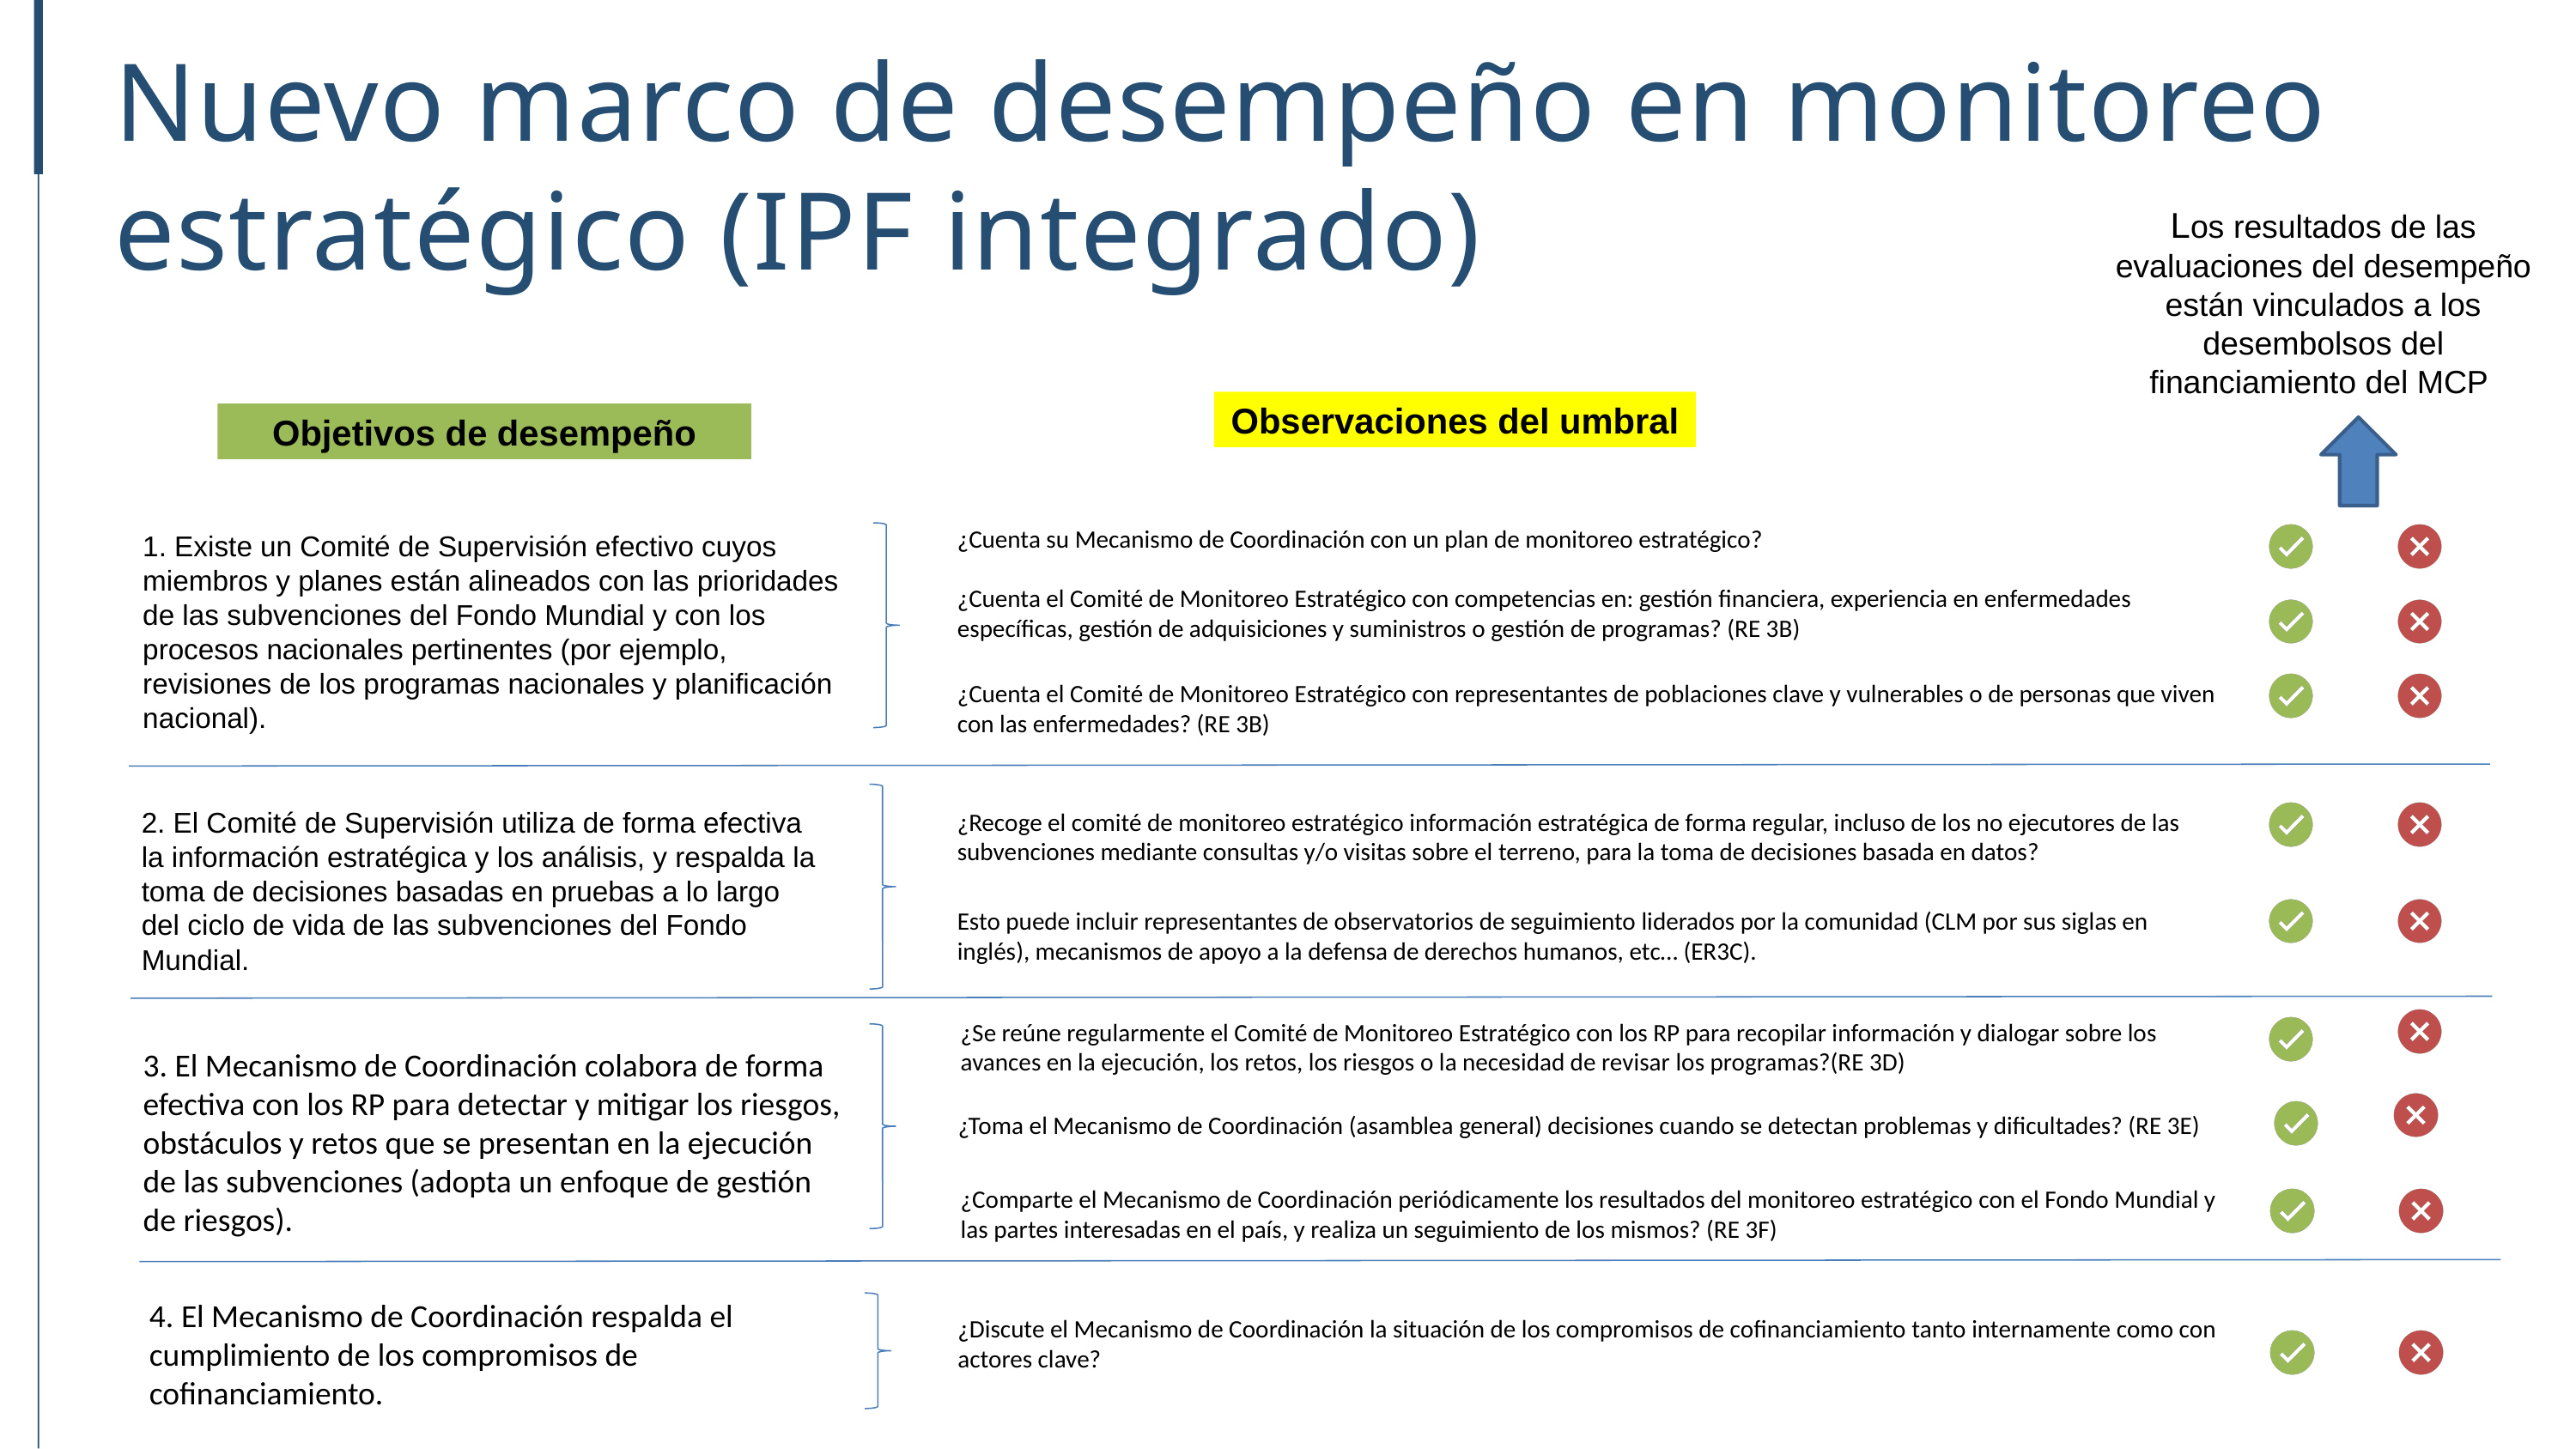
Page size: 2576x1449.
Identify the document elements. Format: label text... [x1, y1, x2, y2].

picture [2392, 797, 2448, 852]
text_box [130, 996, 2493, 999]
text_box Nuevo marco de desempeño en monitoreo estratégico (IPF integrado) [114, 33, 2359, 292]
picture [2264, 1183, 2320, 1239]
picture [2392, 893, 2448, 949]
picture [2268, 1095, 2324, 1151]
picture [2264, 1325, 2320, 1380]
text_box ¿Cuenta el Comité de Monitoreo Estratégico con representantes de poblaciones clave y vulnerables o de personas que viven con las enfermedades? (RE 3B) [944, 670, 2233, 744]
text_box Los resultados de las evaluaciones del desempeño están vinculados a los desembolsos del financiamiento del MCP [2100, 153, 2546, 446]
text_box 2. El Comité de Supervisión utiliza de forma efectiva la información estratégica y los análisis, y respalda la toma de decisiones basadas en pruebas a lo largo del ciclo de vida de las subvenciones del Fondo Mundial. [129, 797, 832, 982]
picture [2392, 518, 2448, 574]
picture [2393, 1183, 2449, 1239]
picture [2392, 668, 2448, 724]
text_box [2319, 415, 2398, 508]
picture [2263, 518, 2319, 574]
text_box ¿Se reúne regularmente el Comité de Monitoreo Estratégico con los RP para recopilar información y dialogar sobre los avances en la ejecución, los retos, los riesgos o la necesidad de revisar los programas?(RE 3D) [948, 1009, 2236, 1083]
text_box ¿Cuenta su Mecanismo de Coordinación con un plan de monitoreo estratégico? [944, 516, 2020, 560]
picture [2263, 797, 2319, 852]
picture [2392, 594, 2448, 650]
text_box ¿Recoge el comité de monitoreo estratégico información estratégica de forma regular, incluso de los no ejecutores de las subvenciones mediante consultas y/o visitas sobre el terreno, para la toma de decisiones basada en datos? [944, 799, 2233, 873]
picture [2392, 1003, 2448, 1059]
picture [2388, 1088, 2444, 1143]
picture [2263, 893, 2319, 949]
picture [2263, 594, 2319, 650]
text_box Observaciones del umbral [1214, 391, 1696, 447]
text_box 3. El Mecanismo de Coordinación colabora de forma efectiva con los RP para detectar y mitigar los riesgos, obstáculos y retos que se presentan en la ejecución de las subvenciones (adopta un enfoque de gestión de riesgos). [130, 1038, 857, 1245]
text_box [33, 0, 44, 1449]
text_box [869, 1022, 896, 1230]
text_box ¿Discute el Mecanismo de Coordinación la situación de los compromisos de cofinanciamiento tanto internamente como con actores clave? [945, 1307, 2233, 1380]
text_box ¿Toma el Mecanismo de Coordinación (asamblea general) decisiones cuando se detectan problemas y dificultades? (RE 3E) [945, 1102, 2233, 1146]
text_box 1. Existe un Comité de Supervisión efectivo cuyos miembros y planes están alineados con las prioridades de las subvenciones del Fondo Mundial y con los procesos nacionales pertinentes (por ejemplo, revisiones de los programas nacionales y planificación nacional). [130, 521, 859, 741]
text_box 4. El Mecanismo de Coordinación respalda el cumplimiento de los compromisos de cofinanciamiento. [137, 1289, 819, 1418]
text_box [872, 522, 901, 729]
picture [2393, 1325, 2449, 1380]
text_box Esto puede incluir representantes de observatorios de seguimiento liderados por la comunidad (CLM por sus siglas en inglés), mecanismos de apoyo a la defensa de derechos humanos, etc… (ER3C). [944, 898, 2233, 972]
text_box ¿Cuenta el Comité de Monitoreo Estratégico con competencias en: gestión financiera, experiencia en enfermedades específicas, gestión de adquisiciones y suministros o gestión de programas? (RE 3B) [944, 575, 2233, 649]
picture [2263, 668, 2319, 724]
text_box [869, 783, 896, 990]
text_box Objetivos de desempeño [217, 403, 751, 459]
picture [2263, 1011, 2319, 1067]
text_box ¿Comparte el Mecanismo de Coordinación periódicamente los resultados del monitoreo estratégico con el Fondo Mundial y las partes interesadas en el país, y realiza un seguimiento de los mismos? (RE 3F) [948, 1177, 2236, 1250]
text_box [128, 763, 2491, 767]
text_box [865, 1292, 892, 1410]
